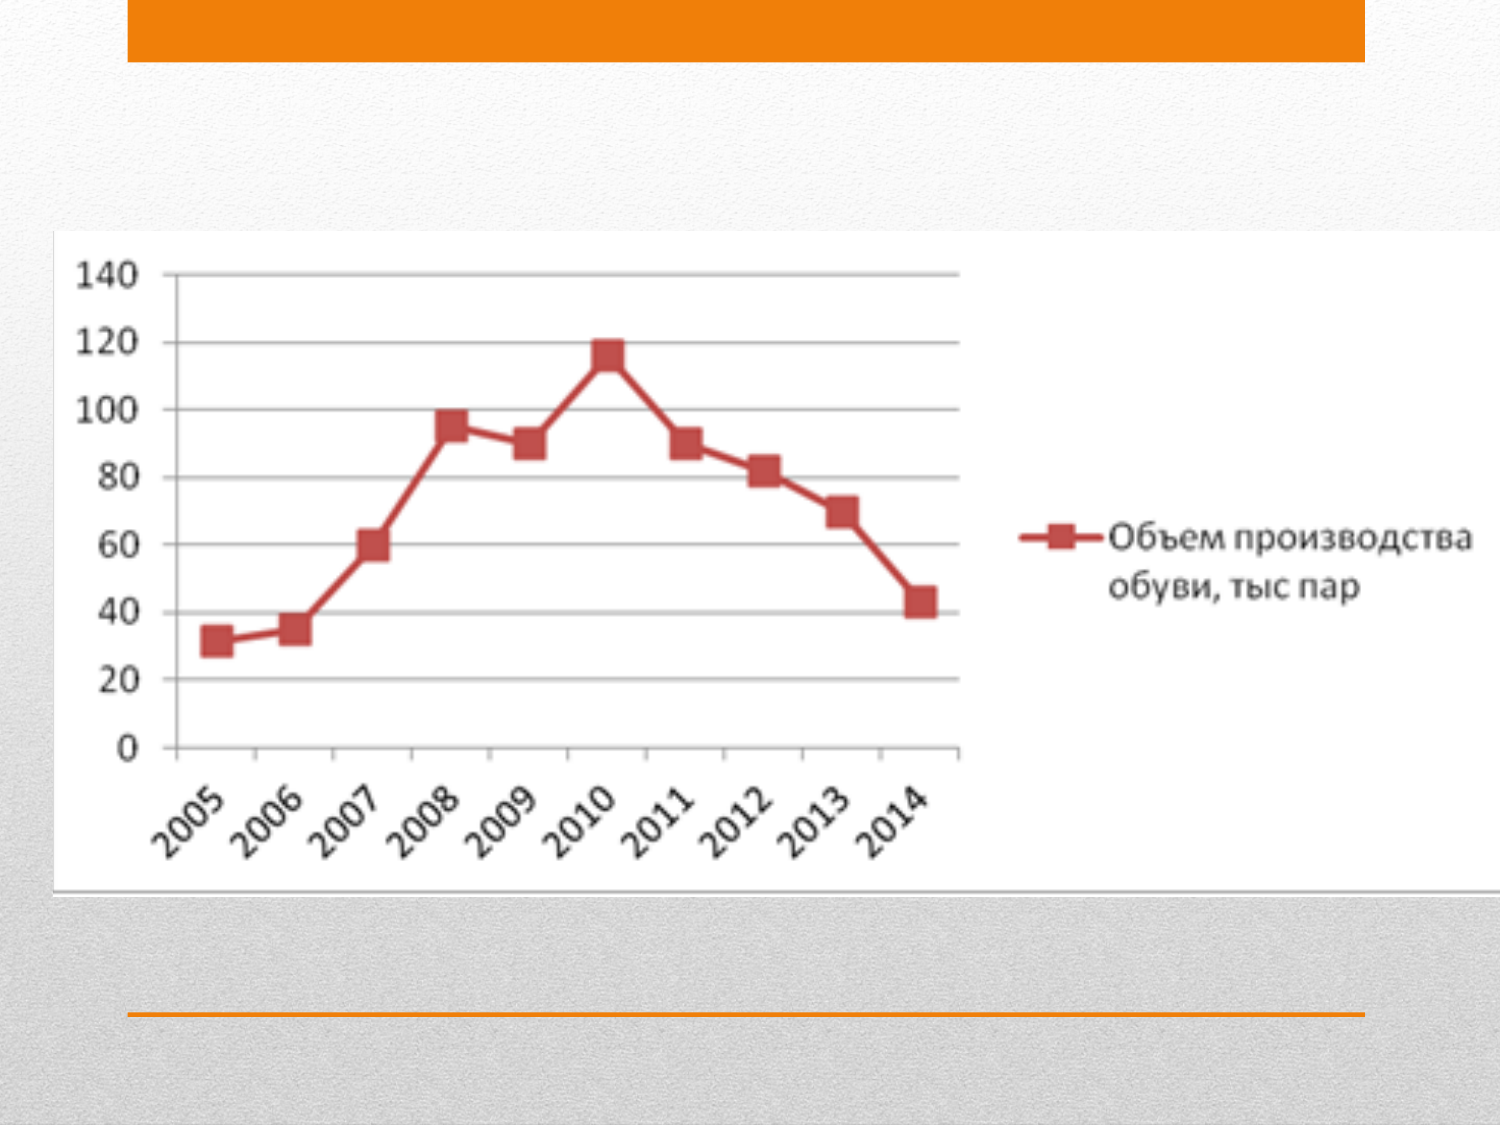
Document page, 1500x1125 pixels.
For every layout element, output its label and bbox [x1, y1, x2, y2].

picture [52, 230, 1500, 898]
